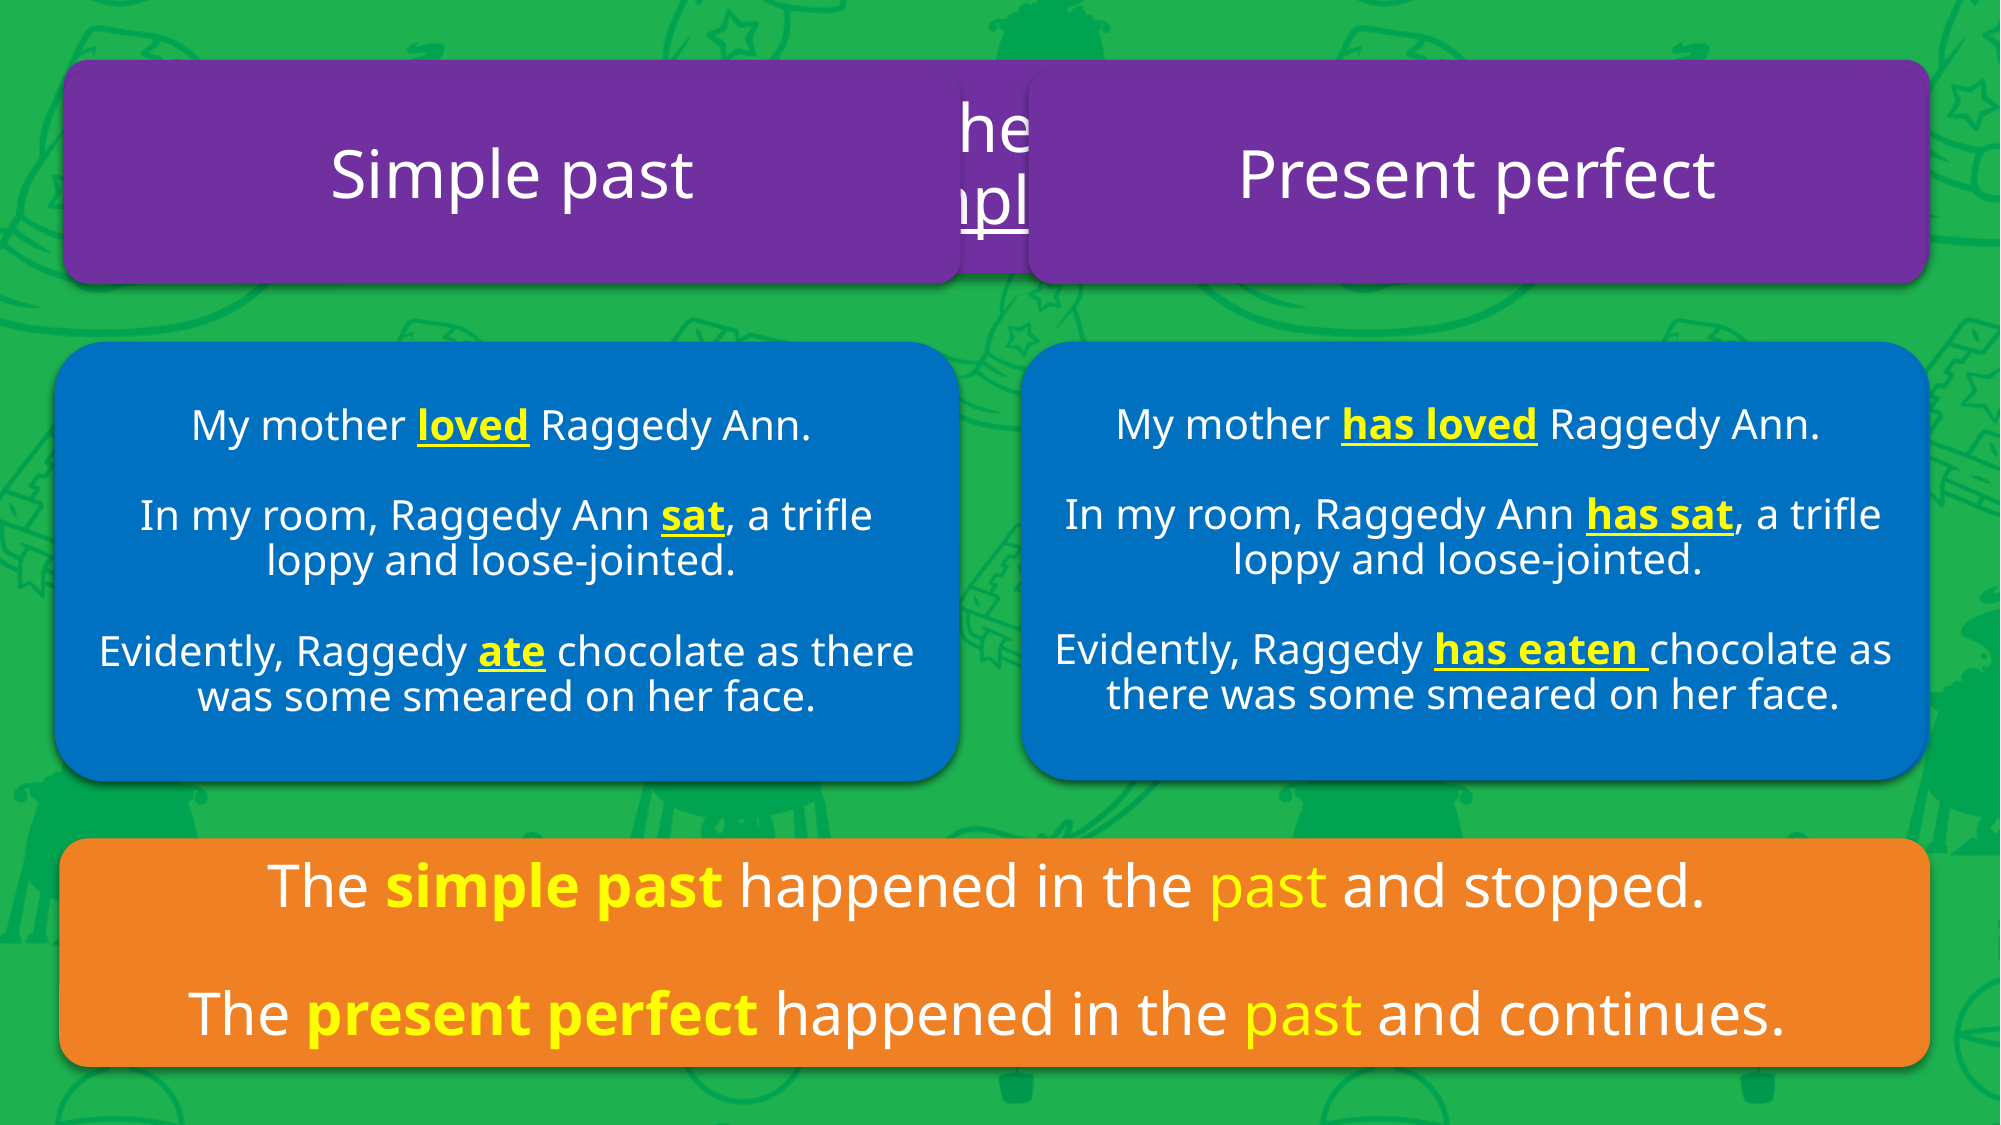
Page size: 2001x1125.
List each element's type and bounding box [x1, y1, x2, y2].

list [0, 0, 2000, 1125]
